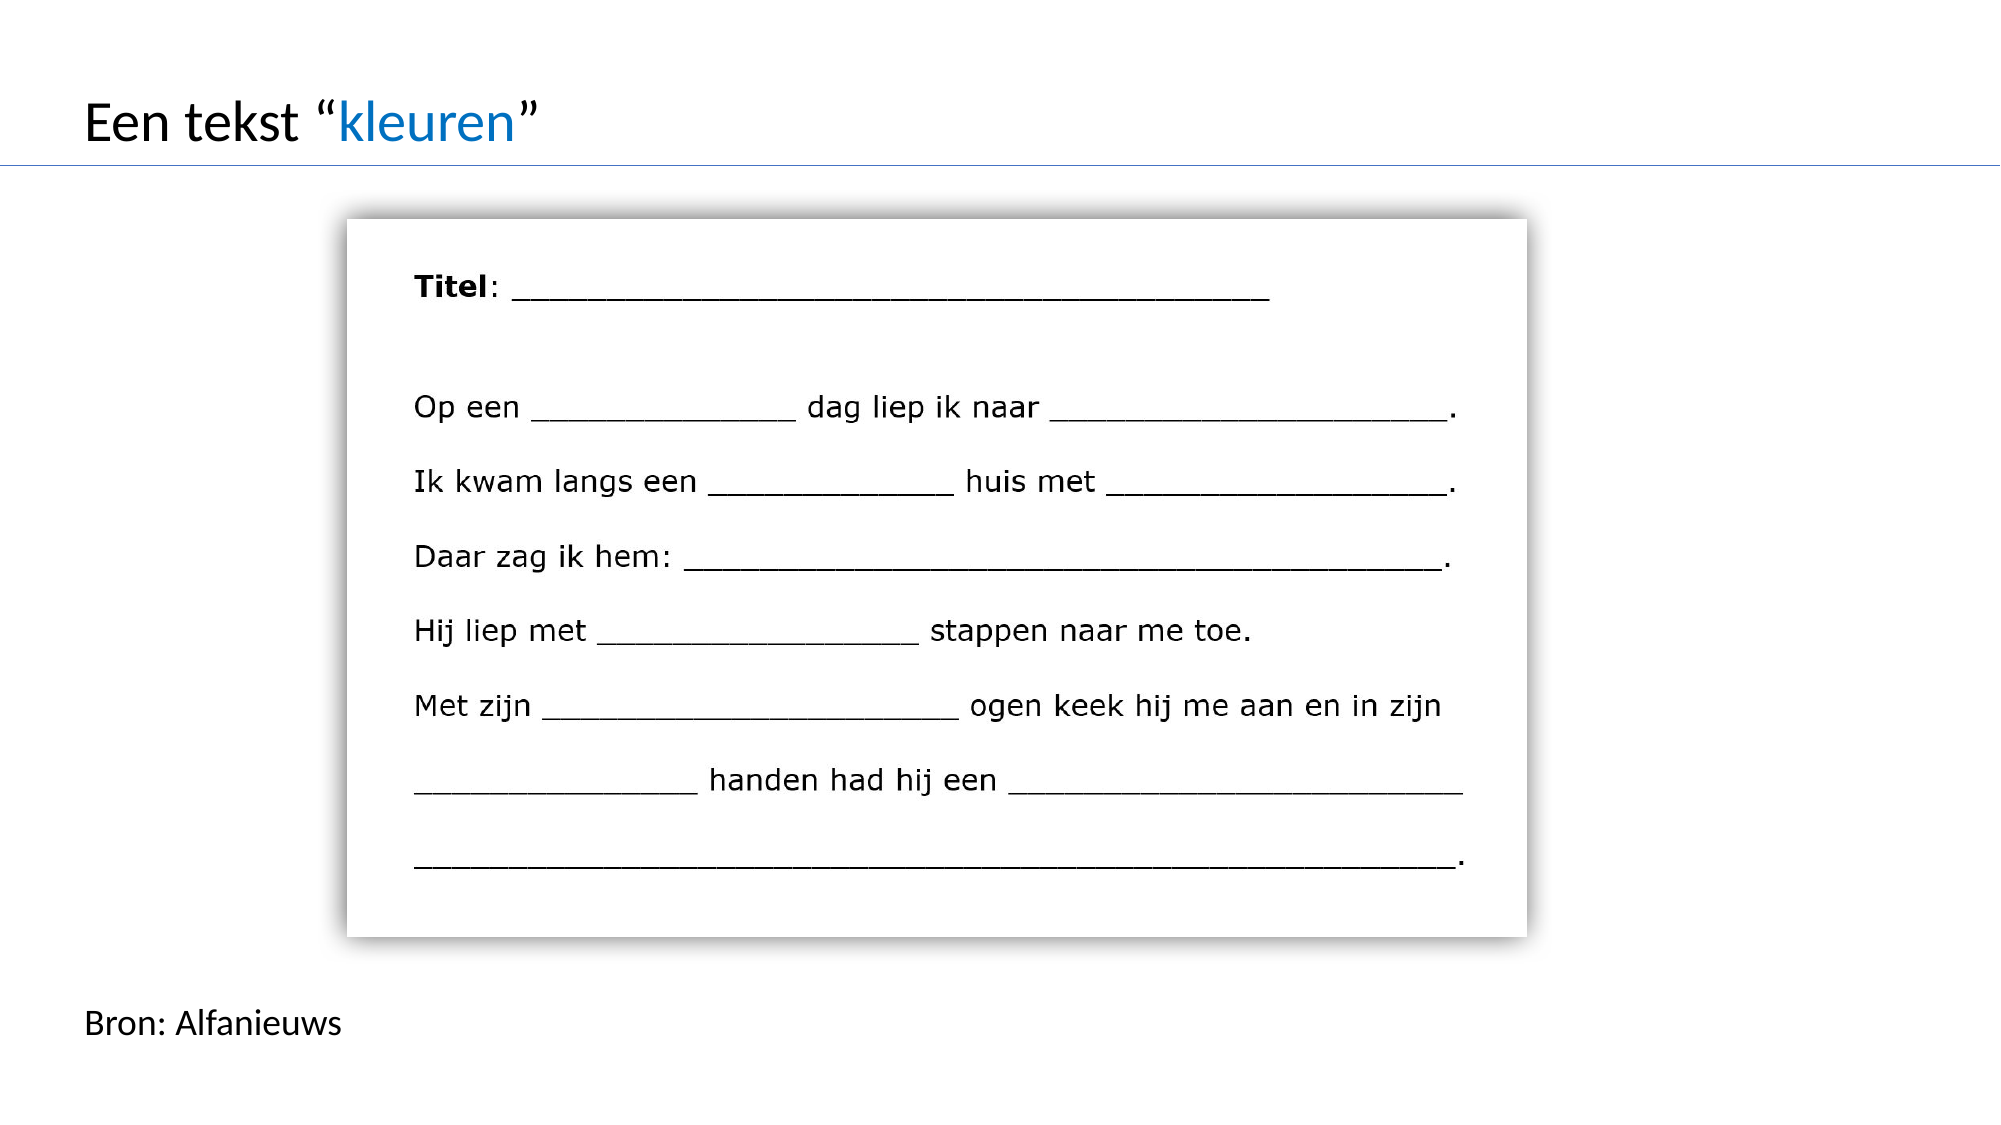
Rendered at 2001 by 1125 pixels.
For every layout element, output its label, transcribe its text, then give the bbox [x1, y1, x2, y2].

text_box Een tekst “kleuren” [69, 75, 1587, 161]
text_box Bron: Alfanieuws [69, 990, 716, 1051]
picture [347, 219, 1527, 937]
